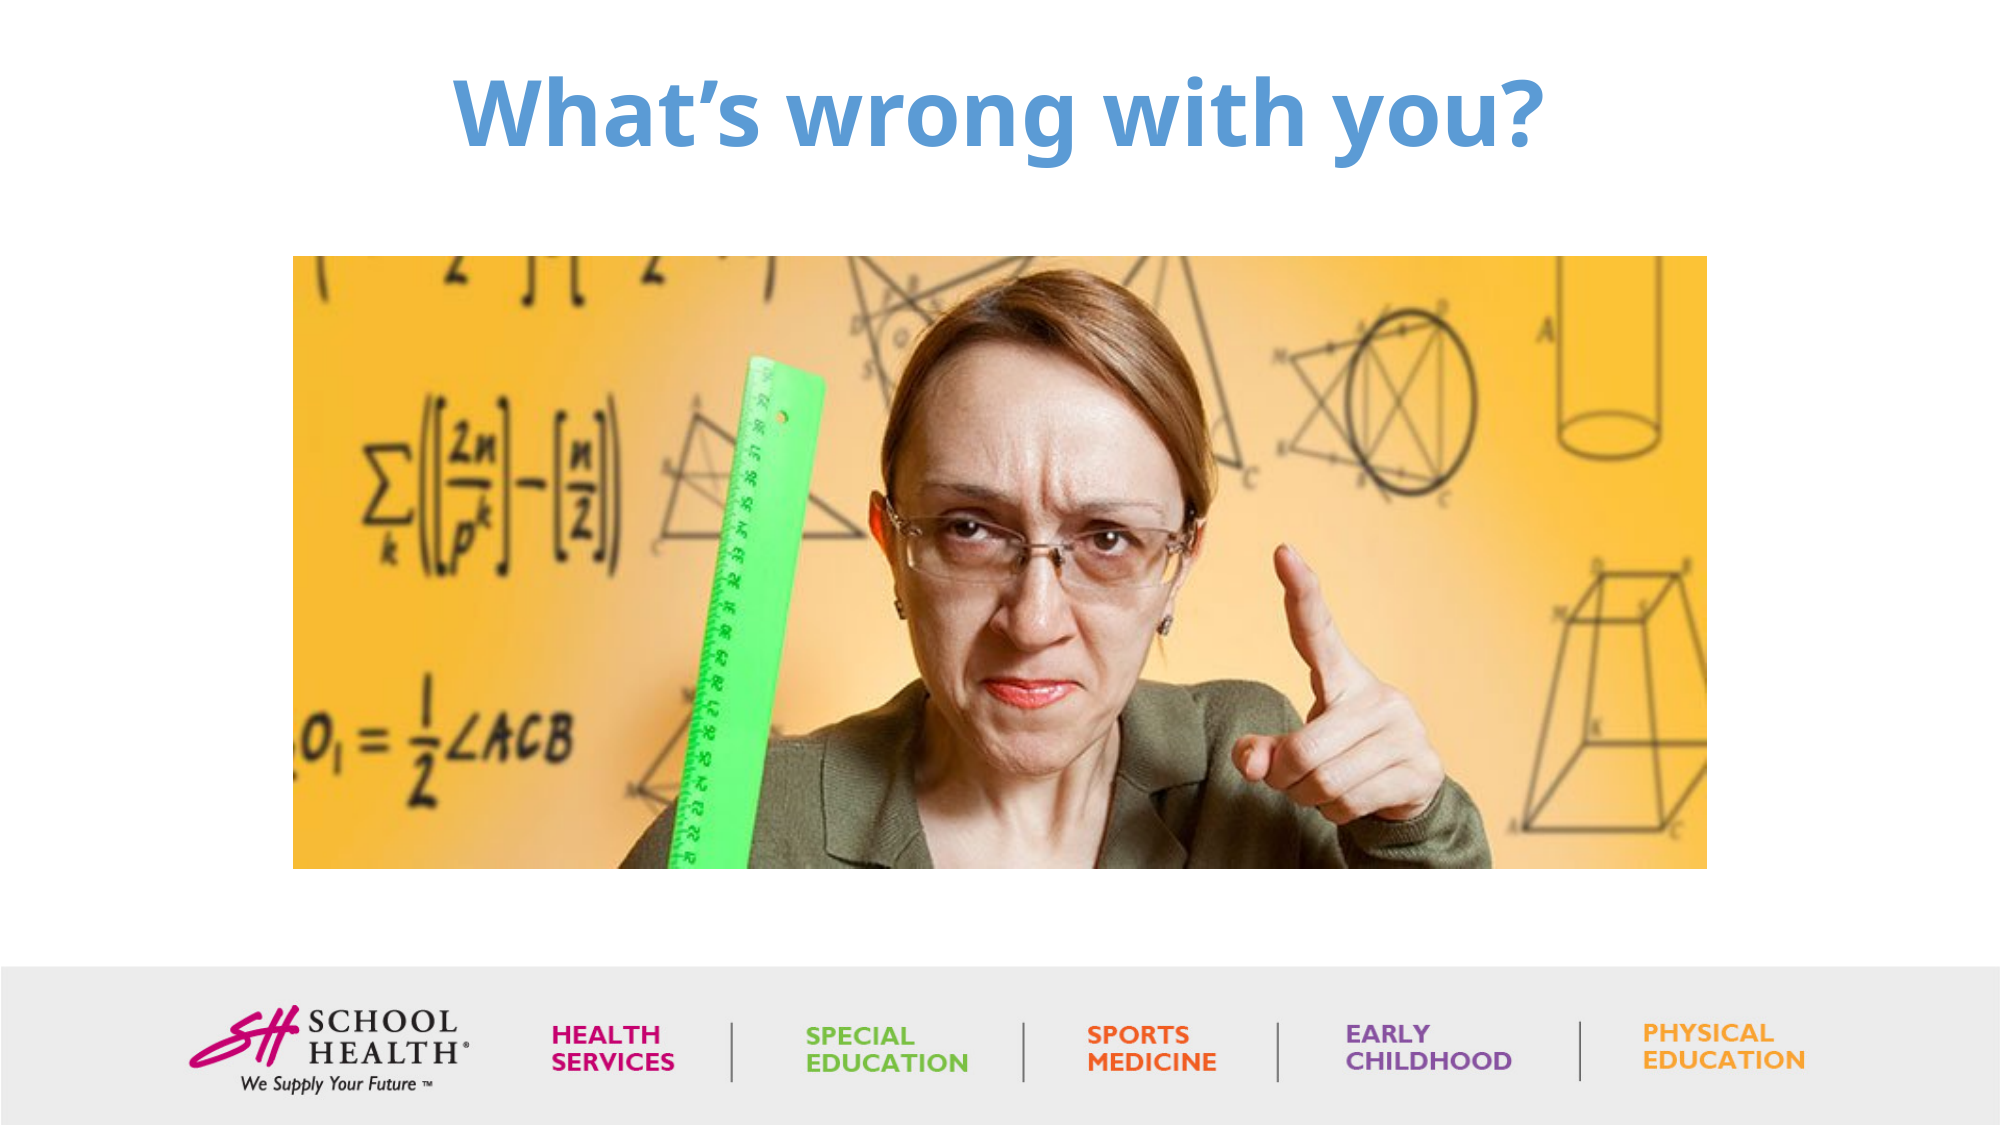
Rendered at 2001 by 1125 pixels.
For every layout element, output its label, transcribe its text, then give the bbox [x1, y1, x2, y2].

picture [0, 0, 2001, 1125]
title What’s wrong with you? [137, 59, 1863, 278]
